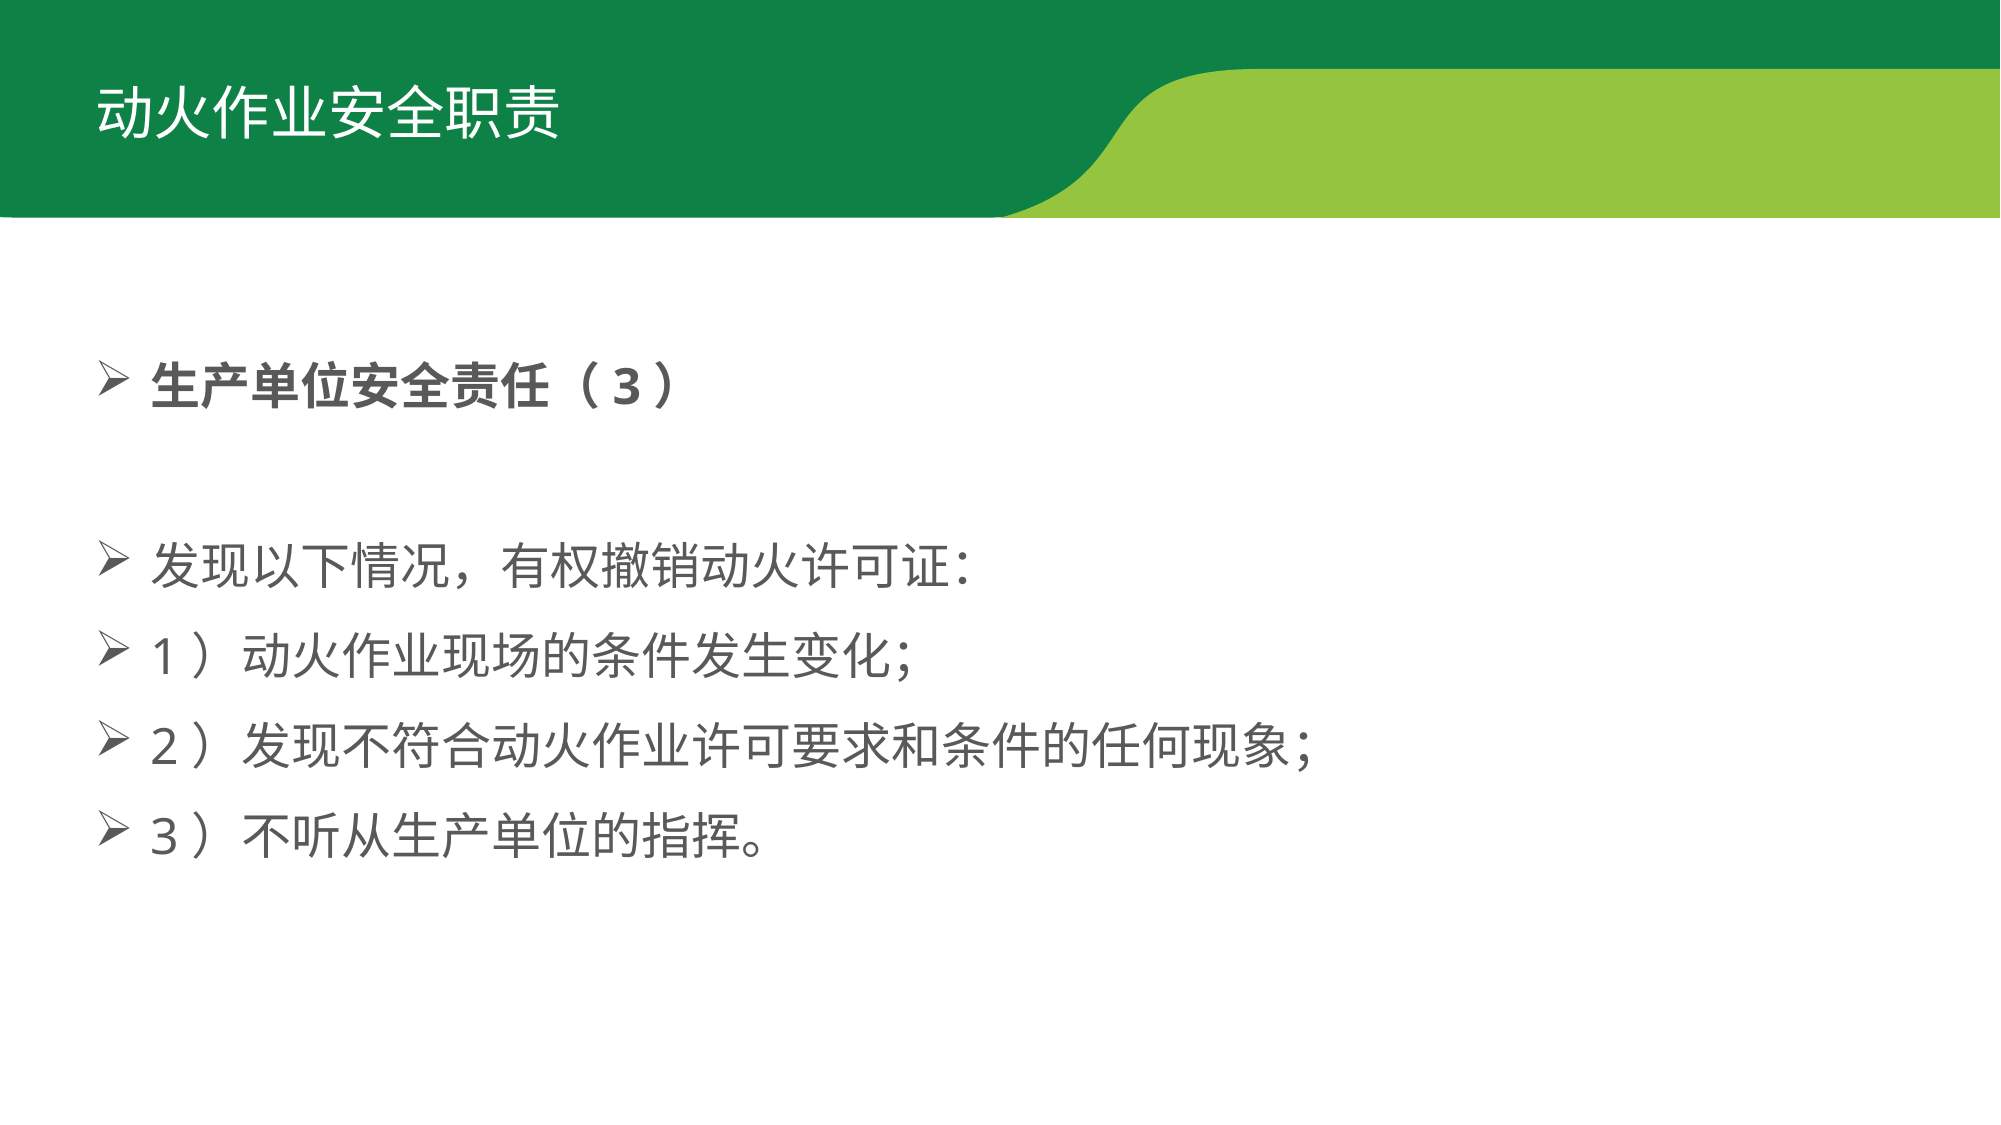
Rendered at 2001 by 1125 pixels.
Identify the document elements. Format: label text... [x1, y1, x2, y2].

text_box 动火作业安全职责 [80, 69, 577, 154]
text_box [0, 0, 2000, 218]
text_box 生产单位安全责任（3） 发现以下情况，有权撤销动火许可证： 1）动火作业现场的条件发生变化； 2）发现不符合动火作业许可要求和条件的任何现象； 3）不听从生产单位的指挥。 [79, 316, 1943, 932]
text_box [999, 68, 2000, 218]
